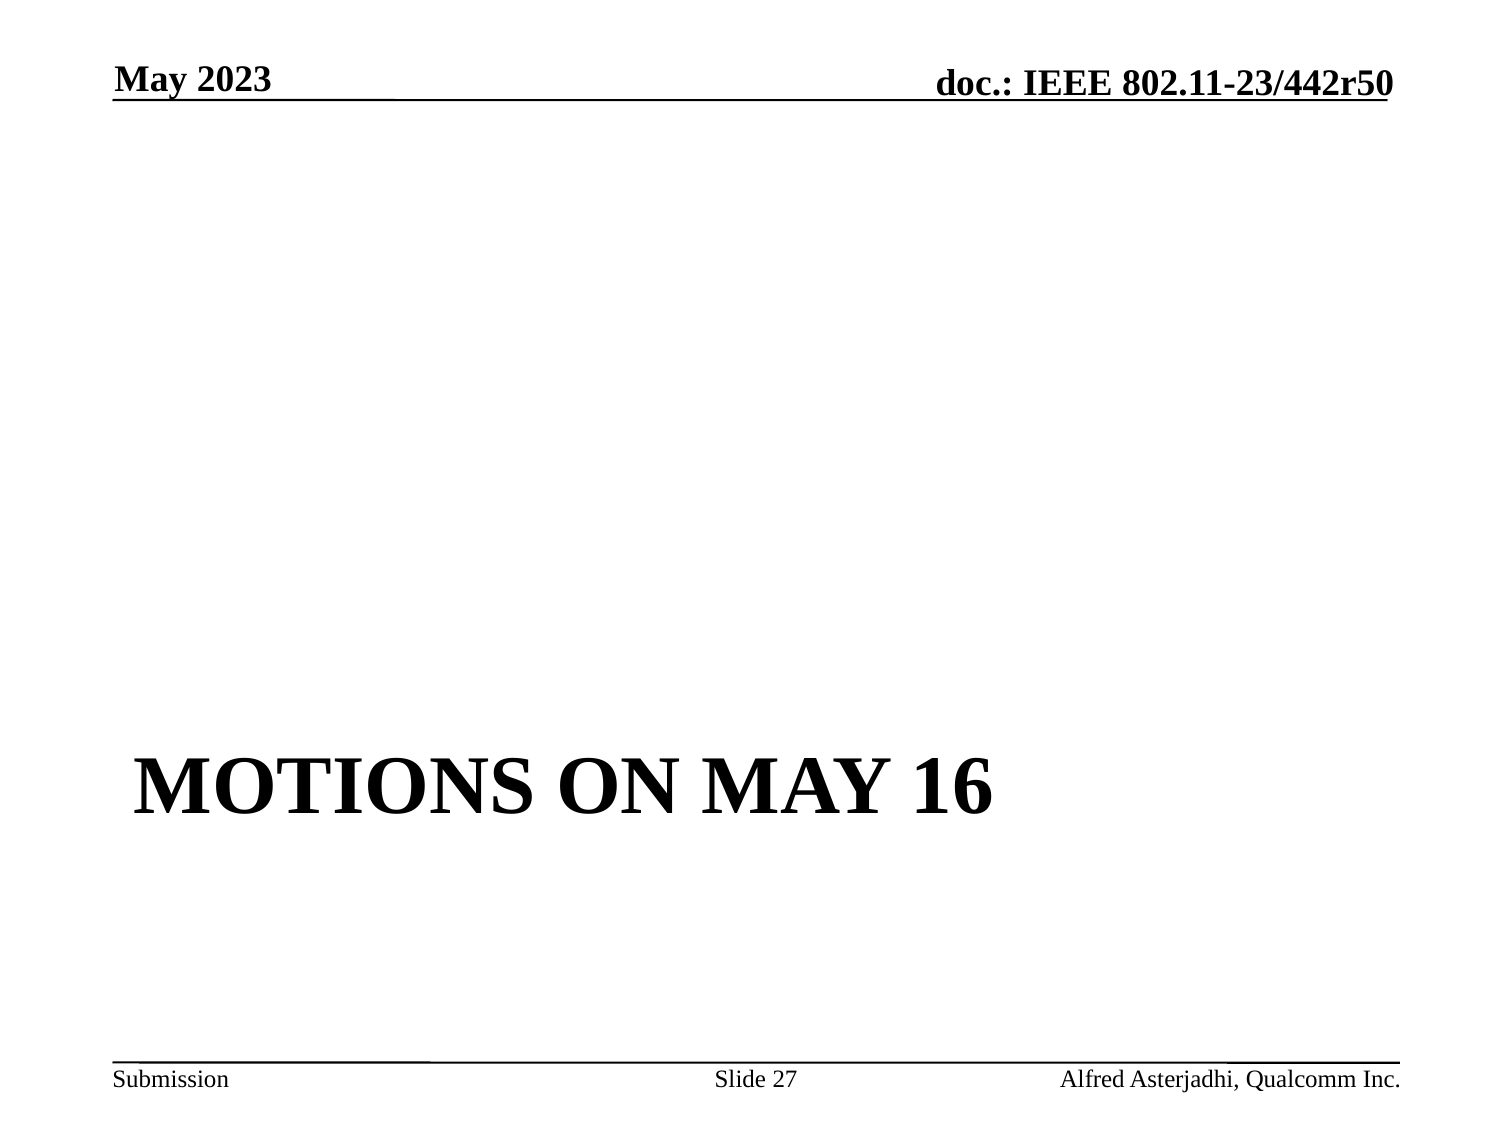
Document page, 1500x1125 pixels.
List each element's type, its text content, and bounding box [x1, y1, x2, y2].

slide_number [114, 54, 423, 100]
slide_number Slide 27 [712, 1061, 800, 1123]
title Motions on May 16 [118, 722, 1394, 947]
footer Alfred Asterjadhi, Qualcomm Inc. [878, 1061, 1402, 1093]
